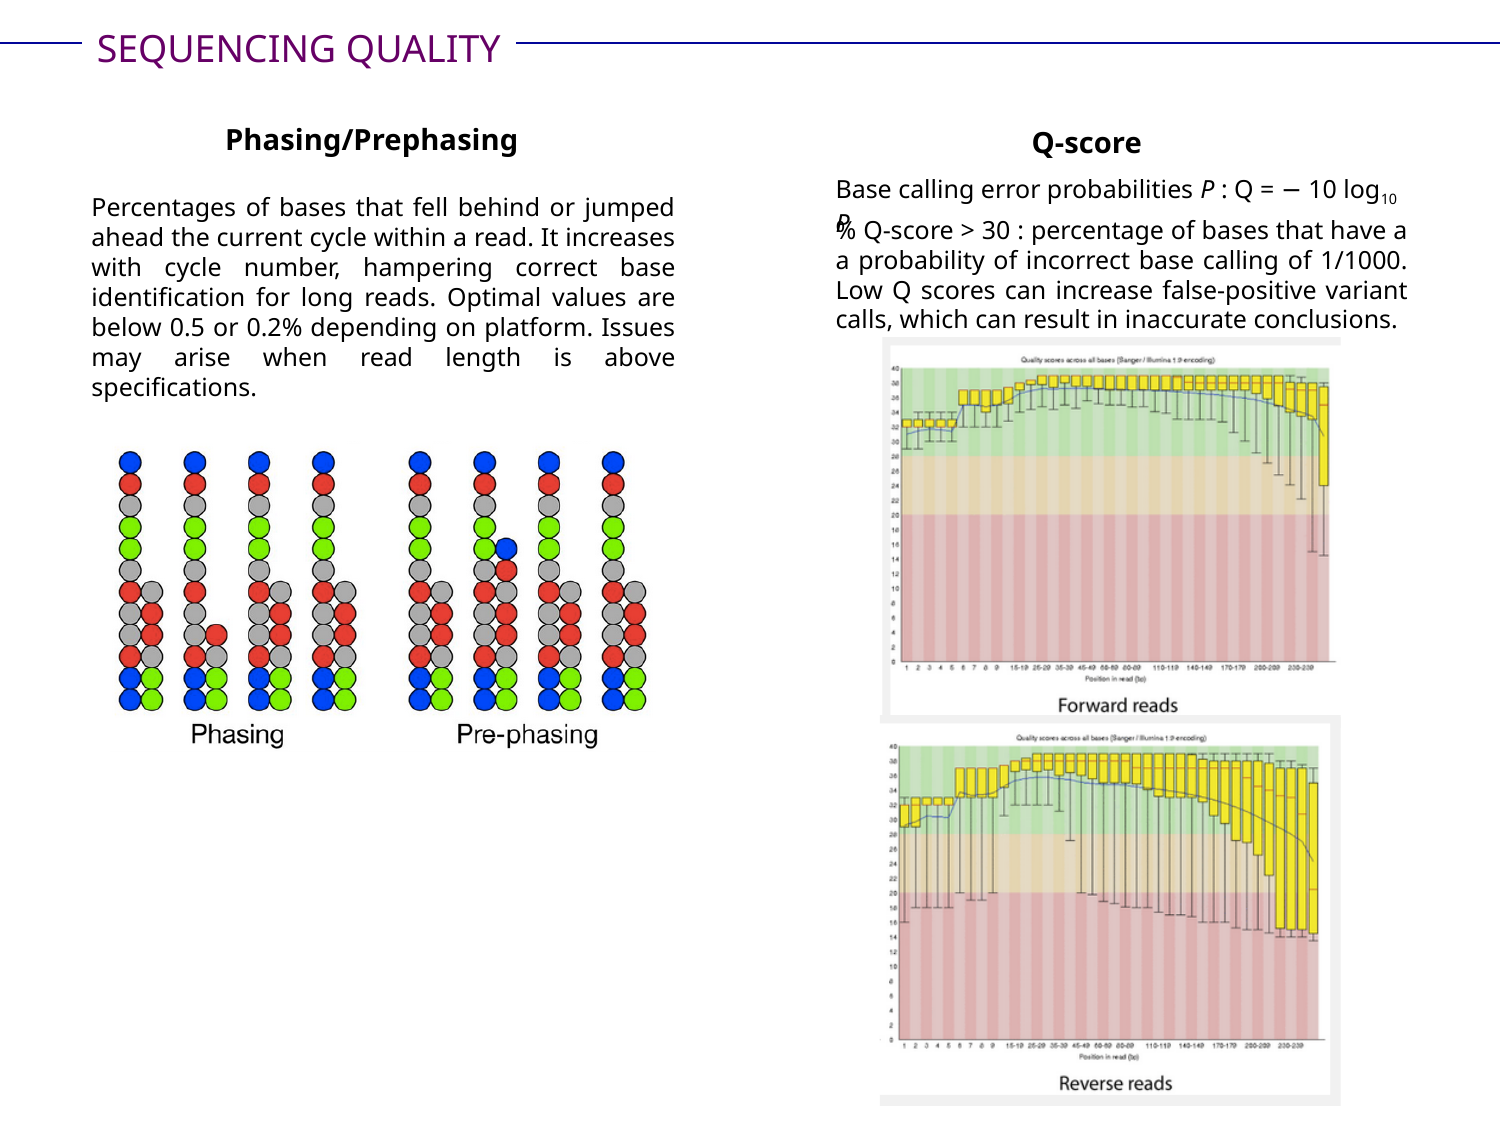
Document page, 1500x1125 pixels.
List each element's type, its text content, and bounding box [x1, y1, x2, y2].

text_box % Q-score > 30 : percentage of bases that have a a probability of incorrect base calling of 1/1000. Low Q scores can increase false-positive variant calls, which can result in inaccurate conclusions. [820, 245, 1424, 372]
text_box SEQUENCING QUALITY [82, 18, 516, 42]
picture [109, 441, 656, 752]
text_box Base calling error probabilities P : Q = − 10 log10 P [820, 166, 1424, 245]
text_box Percentages of bases that fell behind or jumped ahead the current cycle within a read. It increases with cycle number, hampering correct base identification for long reads. Optimal values are below 0.5 or 0.2% depending on platform. Issues may arise when read length is above specifications. [76, 184, 691, 409]
text_box Q-score [1016, 117, 1165, 166]
text_box Phasing/Prephasing [183, 113, 561, 164]
text_box SEQUENCING QUALITY [82, 52, 516, 78]
picture [879, 337, 1341, 1107]
